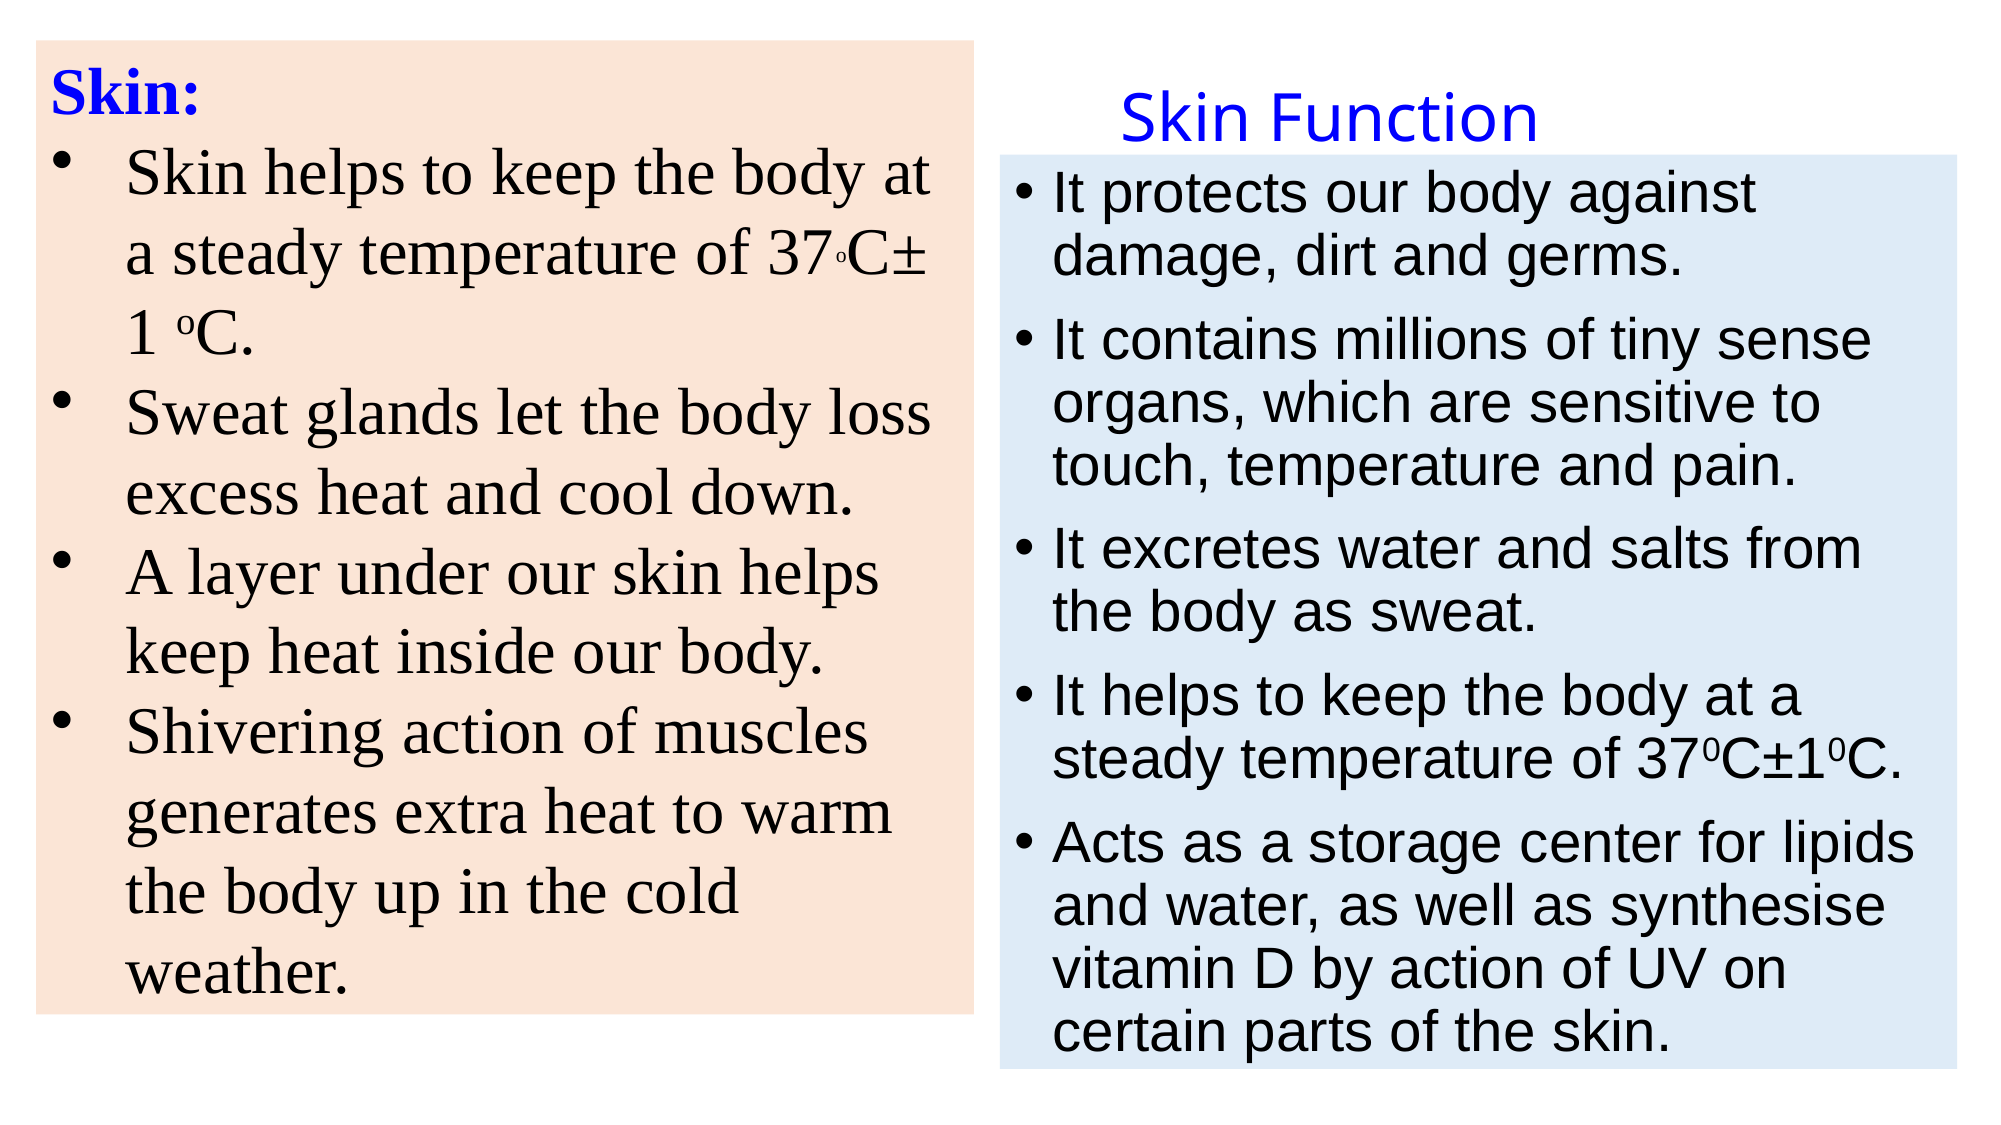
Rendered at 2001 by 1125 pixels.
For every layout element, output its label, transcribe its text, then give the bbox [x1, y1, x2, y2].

text_box It protects our body against damage, dirt and germs. It contains millions of tiny sense organs, which are sensitive to touch, temperature and pain. It excretes water and salts from the body as sweat. It helps to keep the body at a steady temperature of 370C±10C. Acts as a storage center for lipids and water, as well as synthesise vitamin D by action of UV on certain parts of the skin. [999, 154, 1958, 1069]
text_box Skin: Skin helps to keep the body at a steady temperature of 37oC± 1 oC. Sweat glands let the body loss excess heat and cool down. A layer under our skin helps keep heat inside our body. Shivering action of muscles generates extra heat to warm the body up in the cold weather. [36, 40, 974, 1015]
text_box Skin Function [999, 45, 1662, 155]
